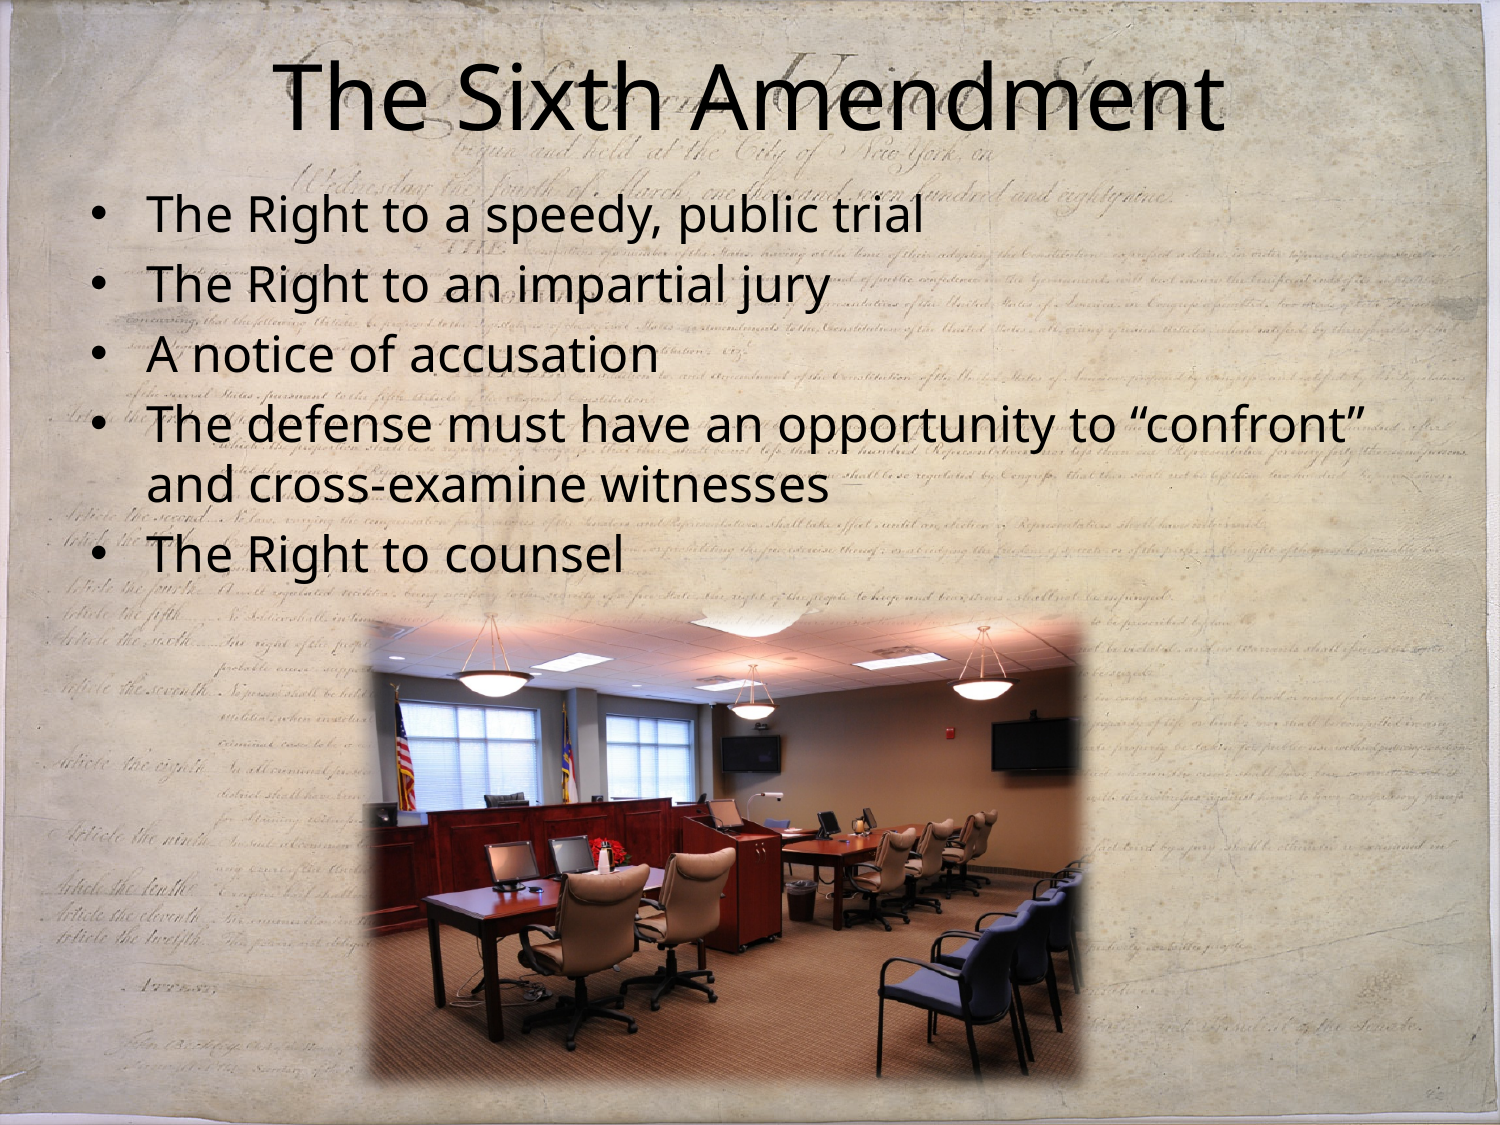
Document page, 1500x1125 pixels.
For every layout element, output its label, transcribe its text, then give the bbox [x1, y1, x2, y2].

list The Right to a speedy, public trial The Right to an impartial jury A notice of accusation The defense must have an opportunity to “confront” and cross-examine witnesses The Right to counsel [75, 174, 1425, 918]
picture [349, 601, 1101, 1101]
title The Sixth Amendment [75, 0, 1425, 174]
